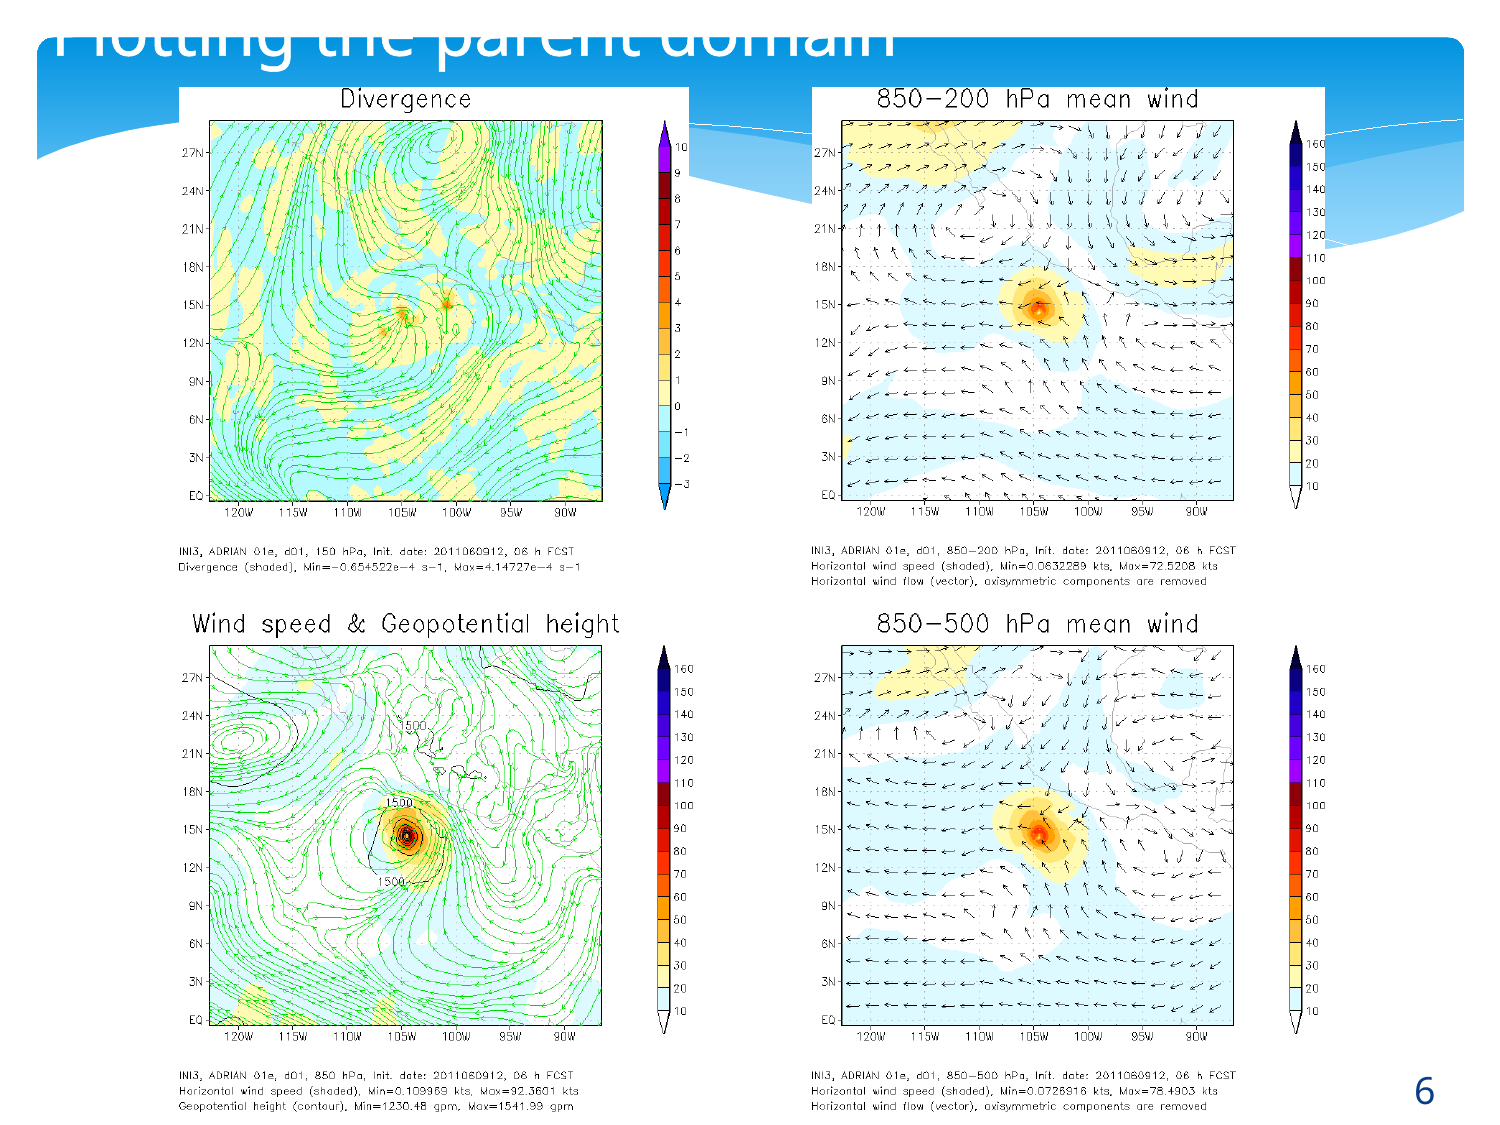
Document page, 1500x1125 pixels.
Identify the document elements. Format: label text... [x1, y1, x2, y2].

slide_number 6 [1350, 1062, 1500, 1123]
picture [178, 612, 693, 1112]
picture [812, 87, 1326, 587]
picture [812, 612, 1326, 1112]
text_box Plotting the parent domain [0, 0, 950, 77]
picture [178, 87, 690, 573]
